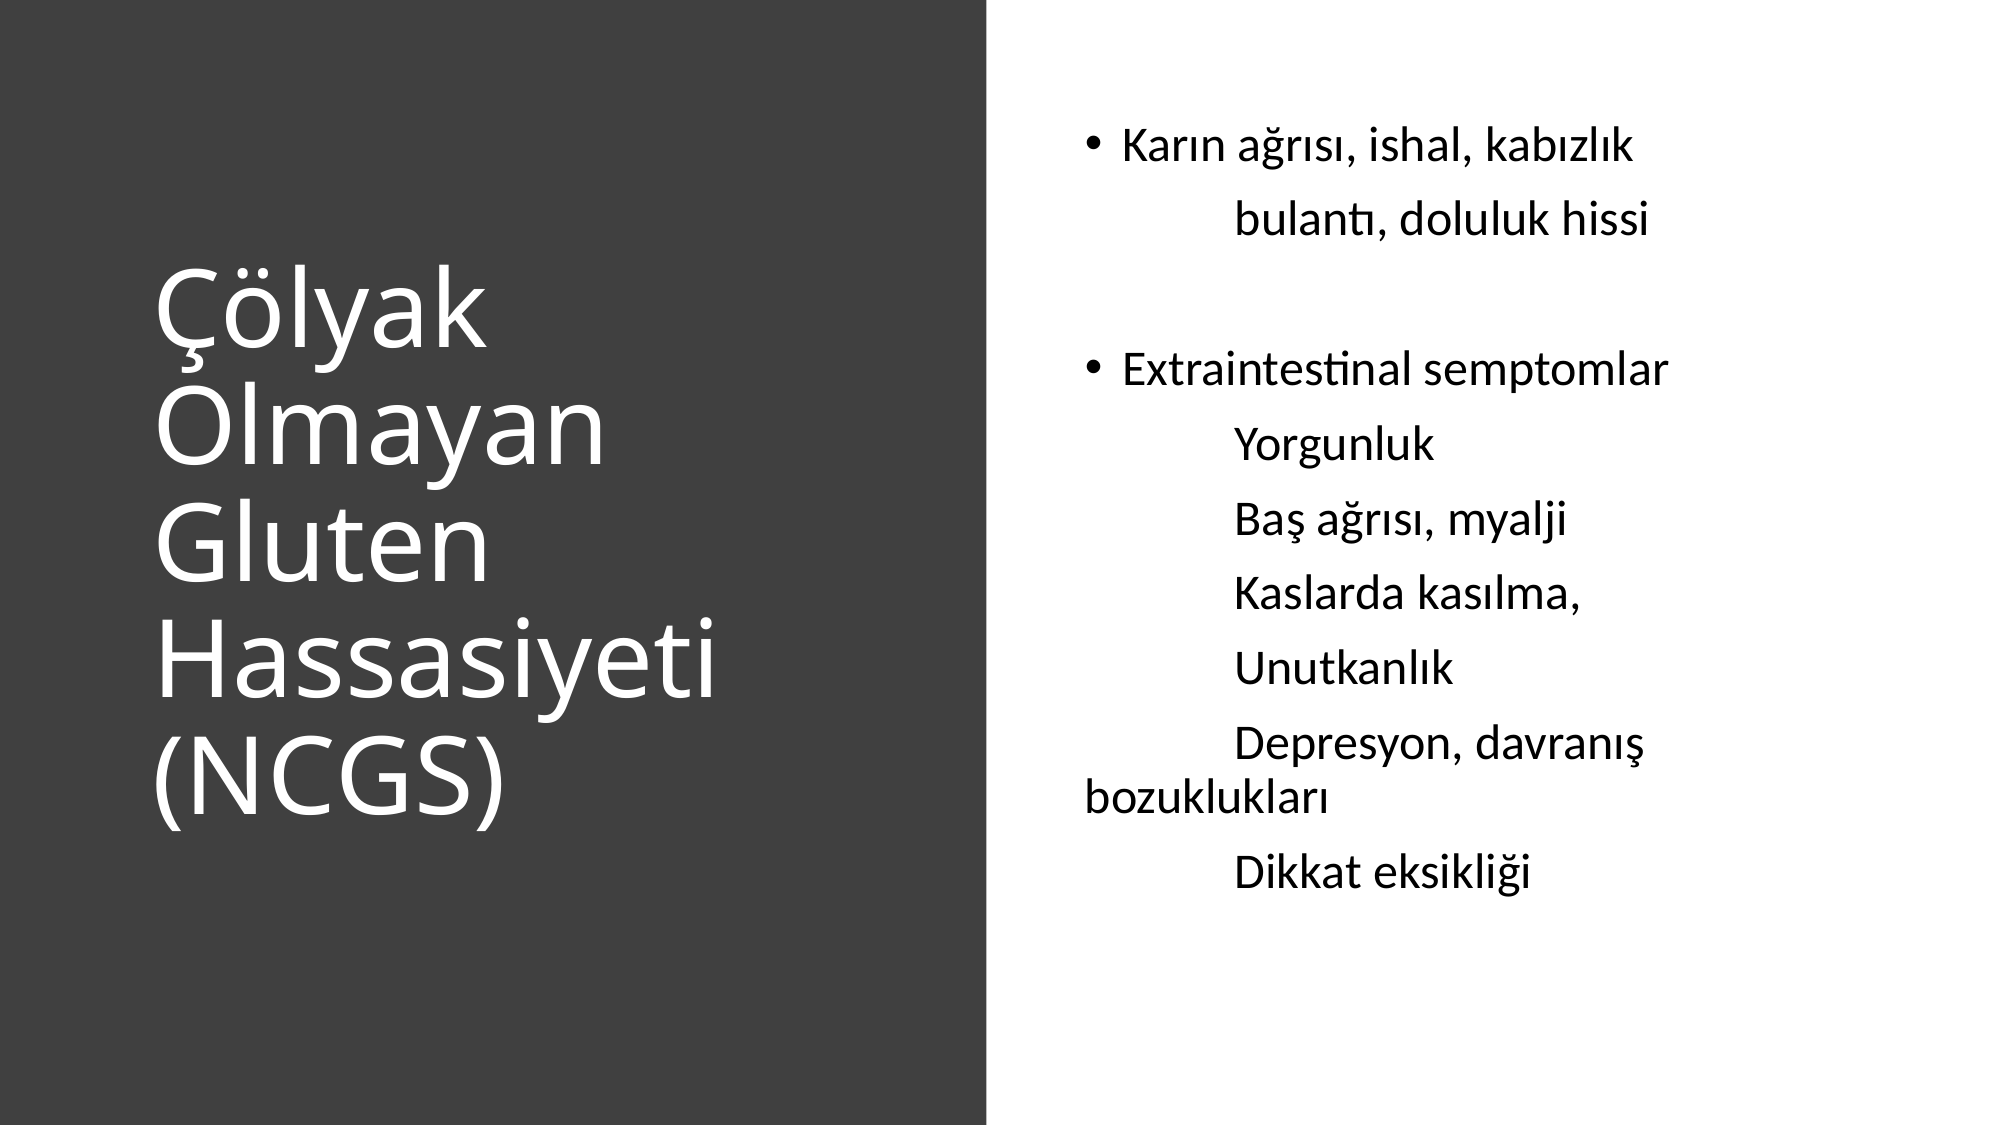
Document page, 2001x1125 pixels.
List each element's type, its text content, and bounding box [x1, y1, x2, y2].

title Çölyak Olmayan Gluten Hassasiyeti (NCGS) [137, 101, 925, 990]
list Karın ağrısı, ishal, kabızlık bulantı, doluluk hissi Extraintestinal semptomlar Yorgunluk Baş ağrısı, myalji Kaslarda kasılma, Unutkanlık Depresyon, davranış bozuklukları Dikkat eksikliği [1069, 101, 1863, 990]
text_box [0, 0, 987, 1125]
